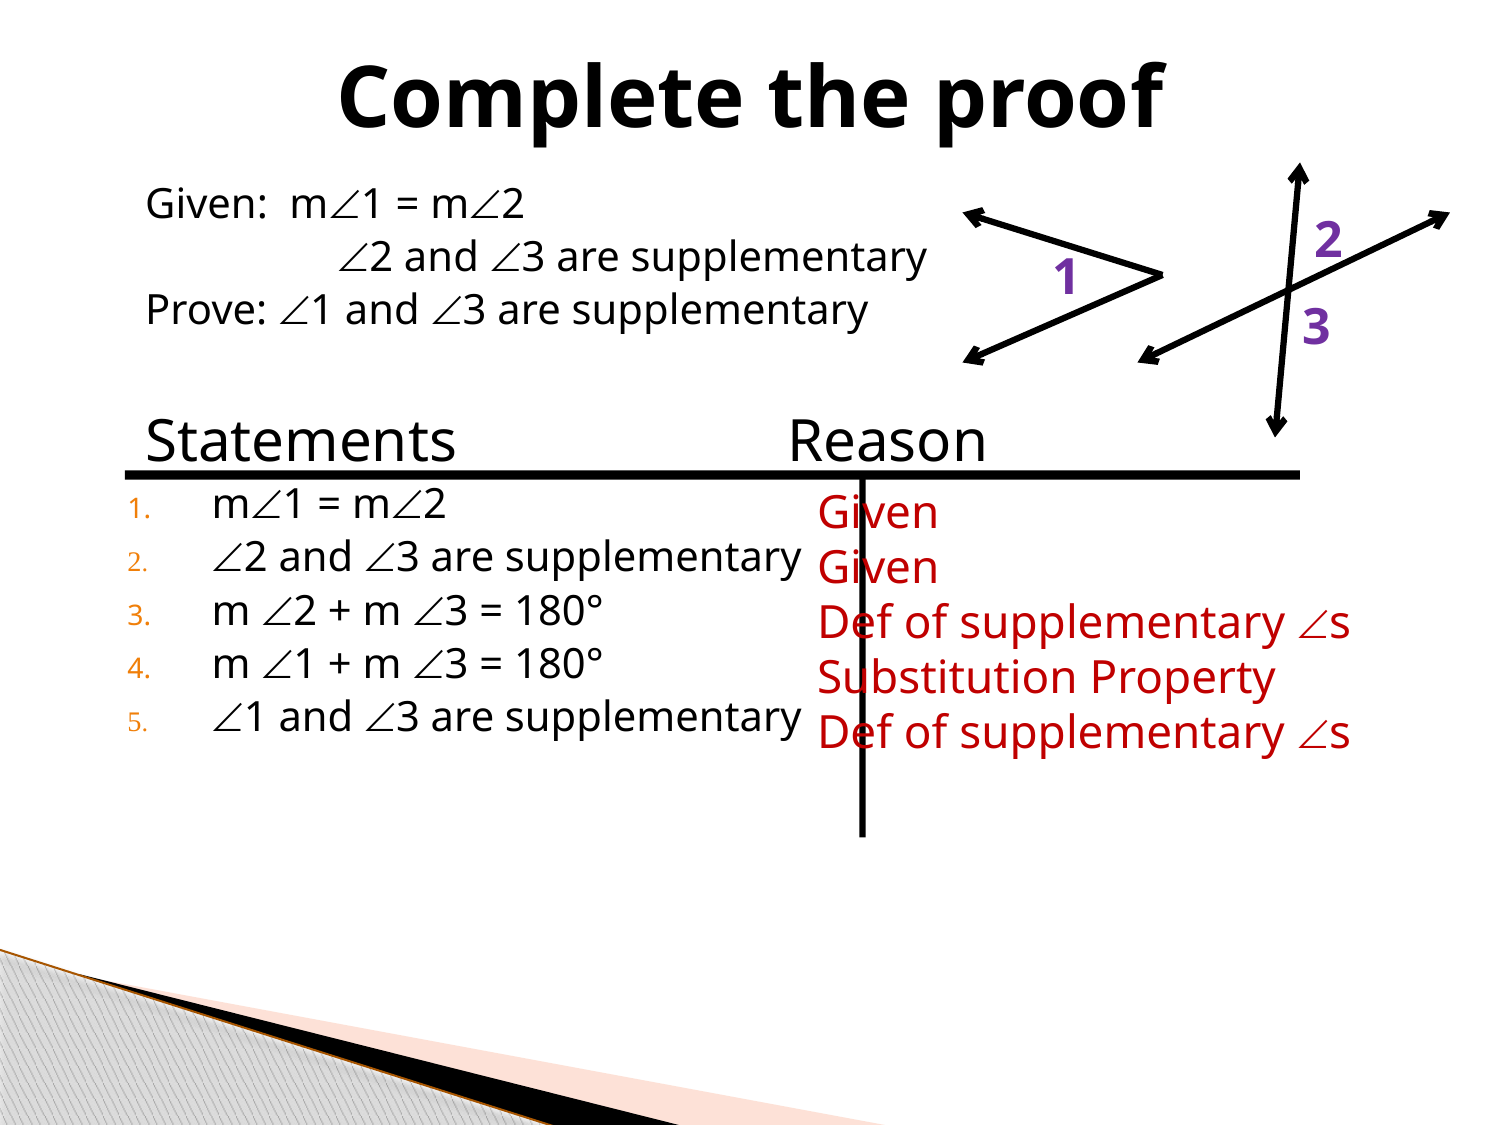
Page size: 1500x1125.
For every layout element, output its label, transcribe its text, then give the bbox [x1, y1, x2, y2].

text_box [1137, 162, 1451, 438]
text_box Given Given Def of supplementary s Substitution Property Def of supplementary s [802, 474, 1500, 765]
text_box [962, 212, 1163, 363]
list Given: m1 = m2 2 and 3 are supplementary Prove: 1 and 3 are supplementary Statements Reason m1 = m2 2 and 3 are supplementary m 2 + m 3 = 180° m 1 + m 3 = 180° 1 and 3 are supplementary [112, 188, 1125, 850]
title Complete the proof [112, 0, 1388, 188]
